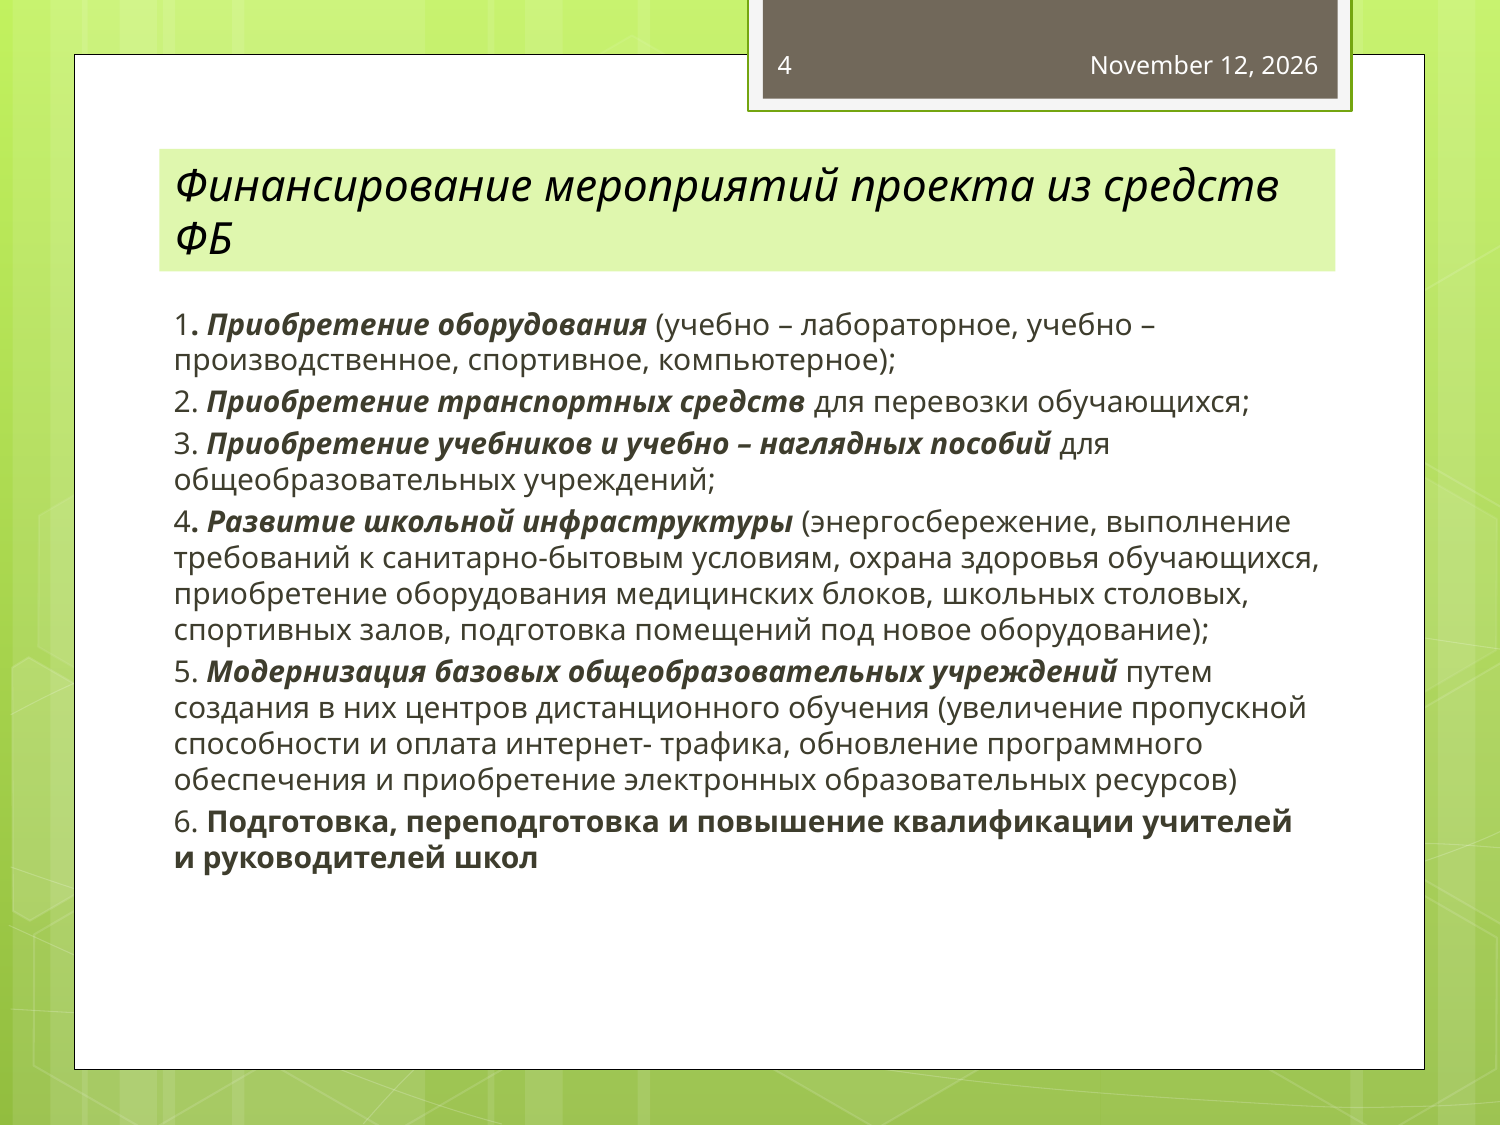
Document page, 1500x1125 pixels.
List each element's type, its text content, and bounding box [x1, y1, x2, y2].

title Финансирование мероприятий проекта из средств ФБ [159, 148, 1336, 255]
list 1. Приобретение оборудования (учебно – лабораторное, учебно – производственное, спортивное, компьютерное); 2. Приобретение транспортных средств для перевозки обучающихся; 3. Приобретение учебников и учебно – наглядных пособий для общеобразовательных учреждений; 4. Развитие школьной инфраструктуры (энергосбережение, выполнение требований к санитарно-бытовым условиям, охрана здоровья обучающихся, приобретение оборудования медицинских блоков, школьных столовых, спортивных залов, подготовка помещений под новое оборудование); 5. Модернизация базовых общеобразовательных учреждений путем создания в них центров дистанционного обучения (увеличение пропускной способности и оплата интернет- трафика, обновление программного обеспечения и приобретение электронных образовательных ресурсов) 6. Подготовка, переподготовка и повышение квалификации учителей и руководителей школ [147, 255, 1341, 894]
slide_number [983, 36, 1334, 97]
slide_number 4 [762, 36, 982, 97]
